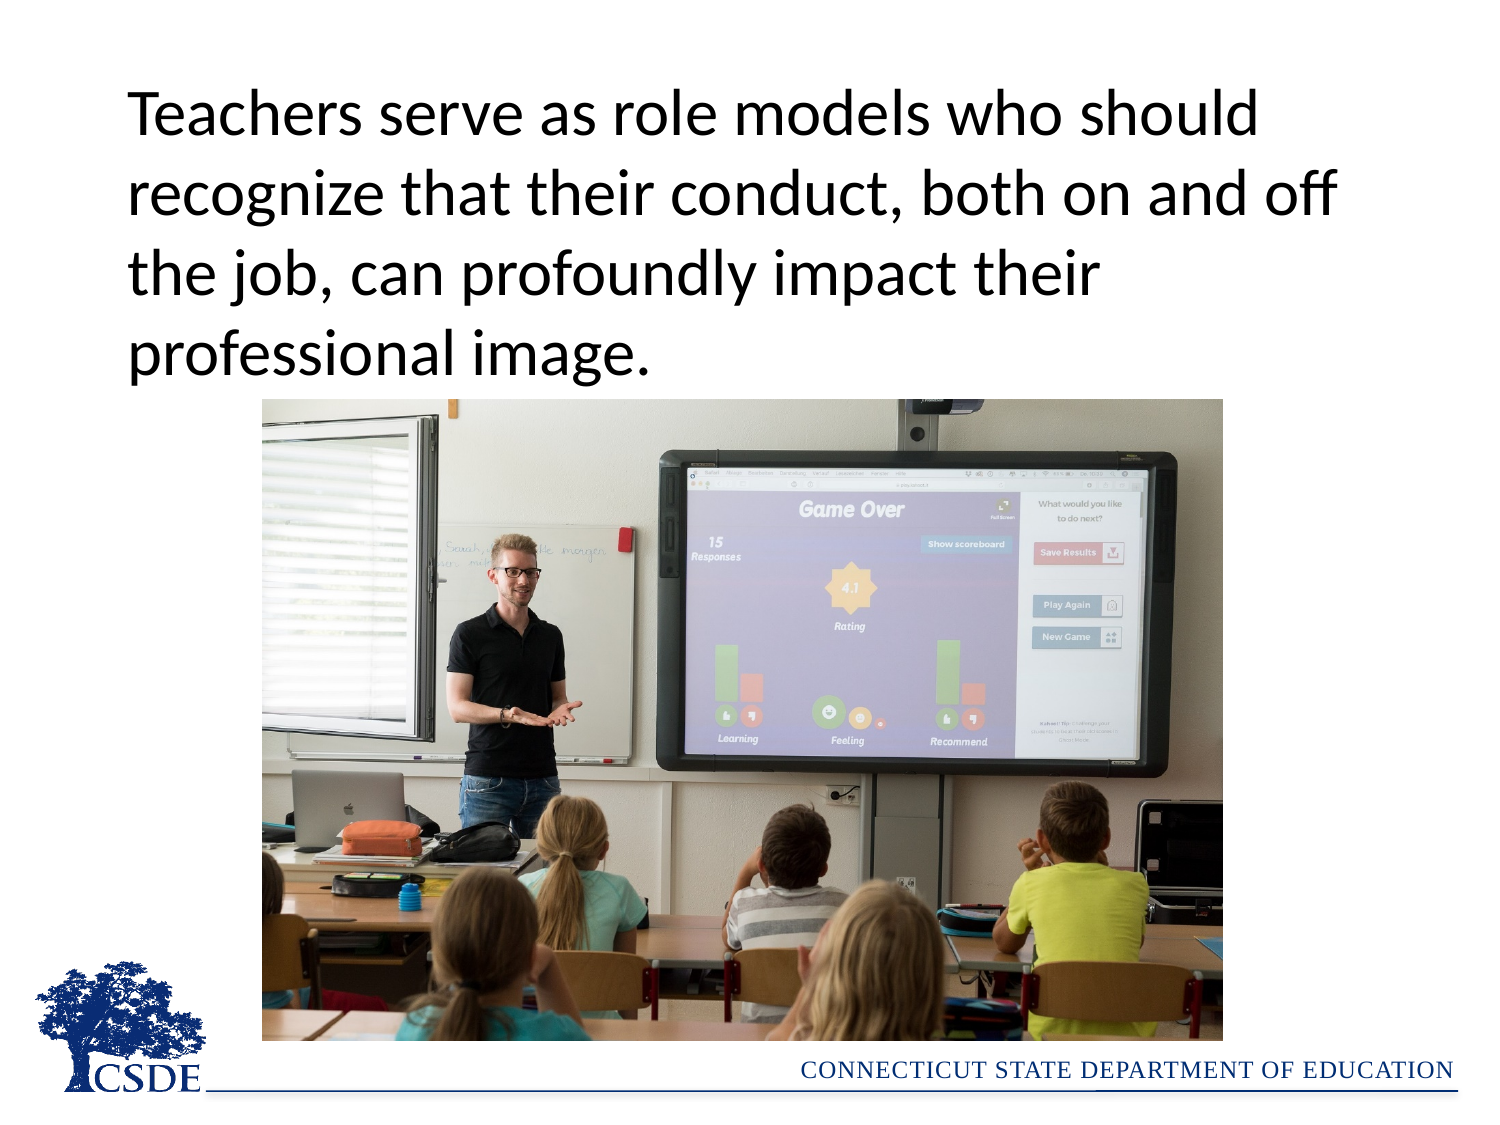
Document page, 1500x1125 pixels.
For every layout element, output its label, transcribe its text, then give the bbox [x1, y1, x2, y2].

text_box Teachers serve as role models who should recognize that their conduct, both on and off the job, can profoundly impact their professional image. [112, 61, 1425, 397]
picture [262, 399, 1223, 1042]
picture [35, 961, 206, 1092]
